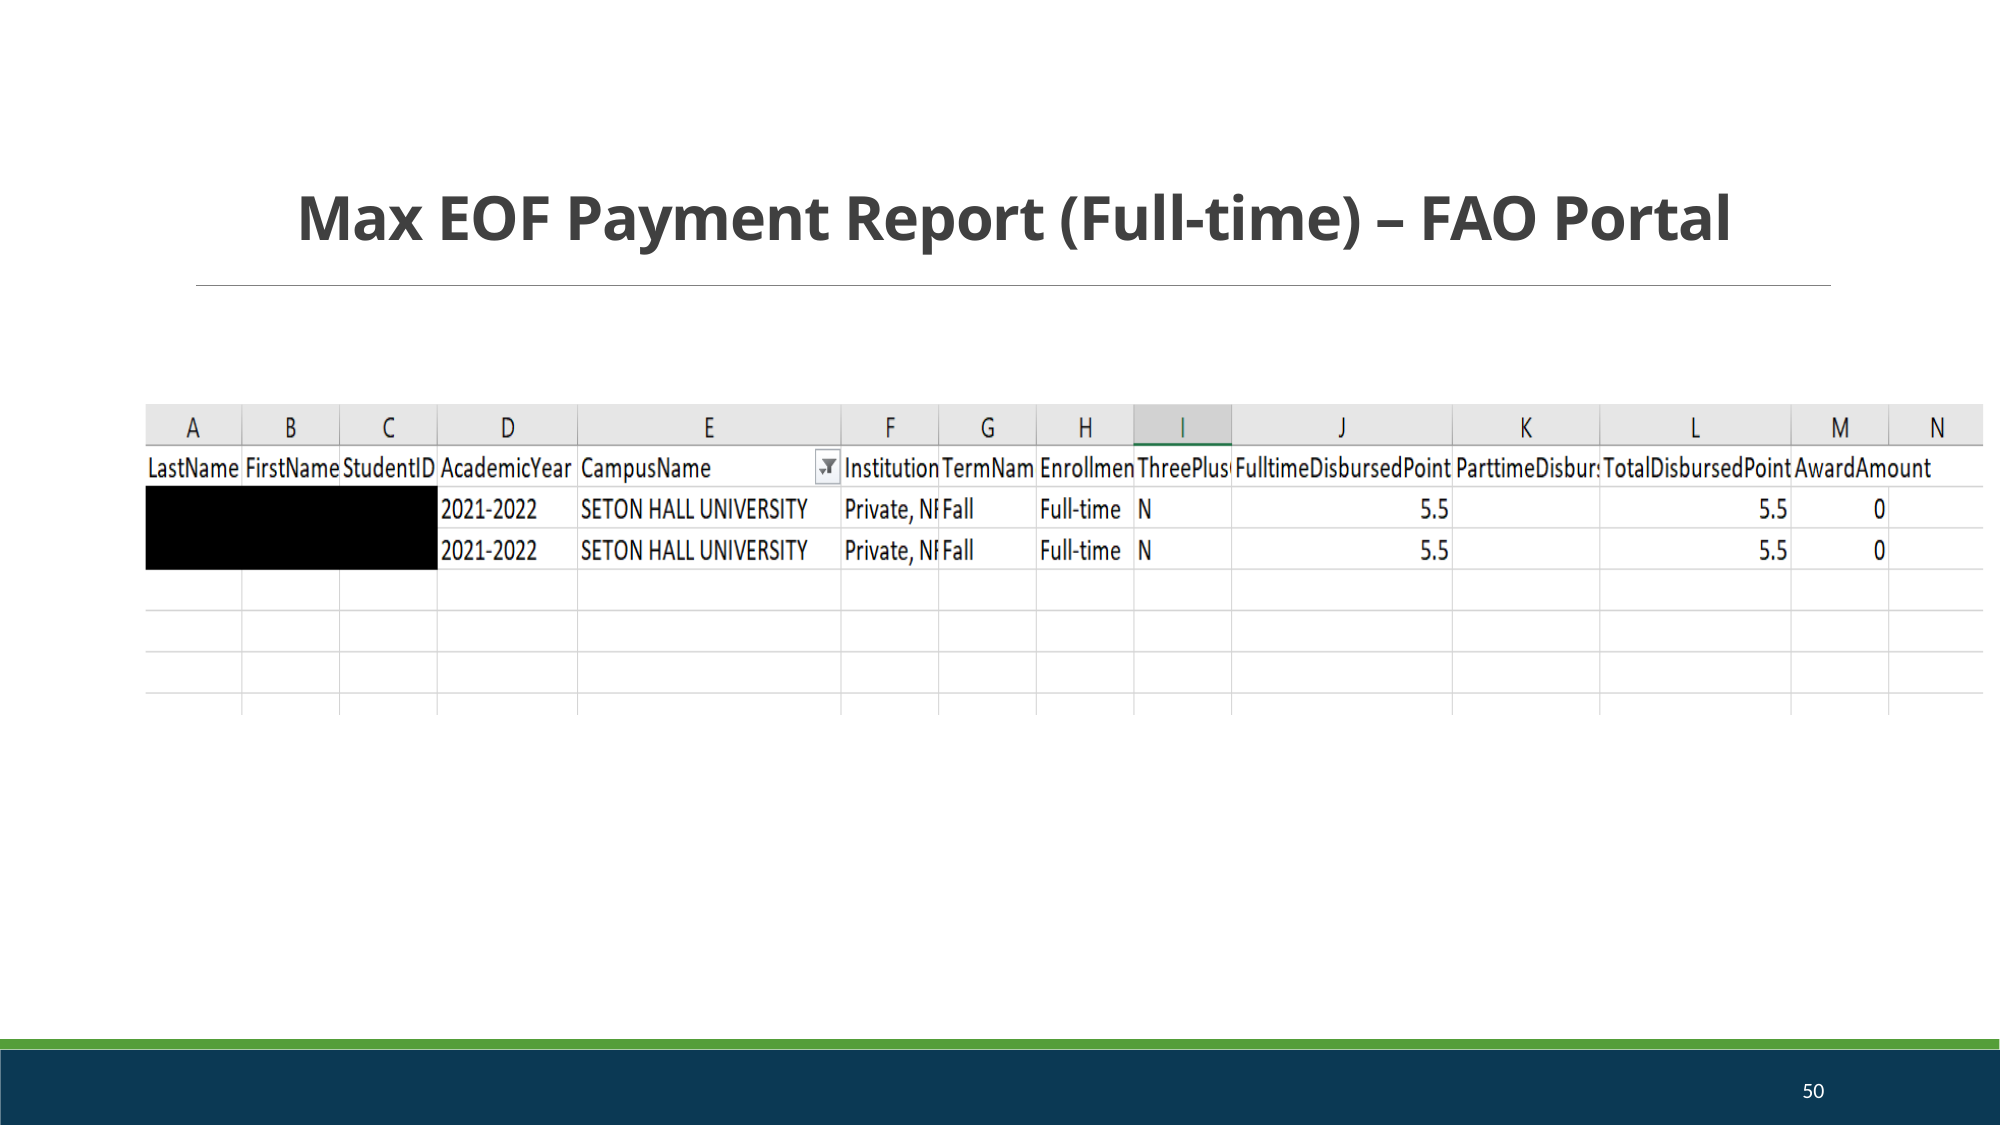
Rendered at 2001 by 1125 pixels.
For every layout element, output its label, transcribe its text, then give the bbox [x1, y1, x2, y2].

slide_number 50 [1624, 1059, 1840, 1120]
picture [145, 403, 1984, 716]
title Max EOF Payment Report (Full-time) – FAO Portal [189, 126, 1840, 261]
